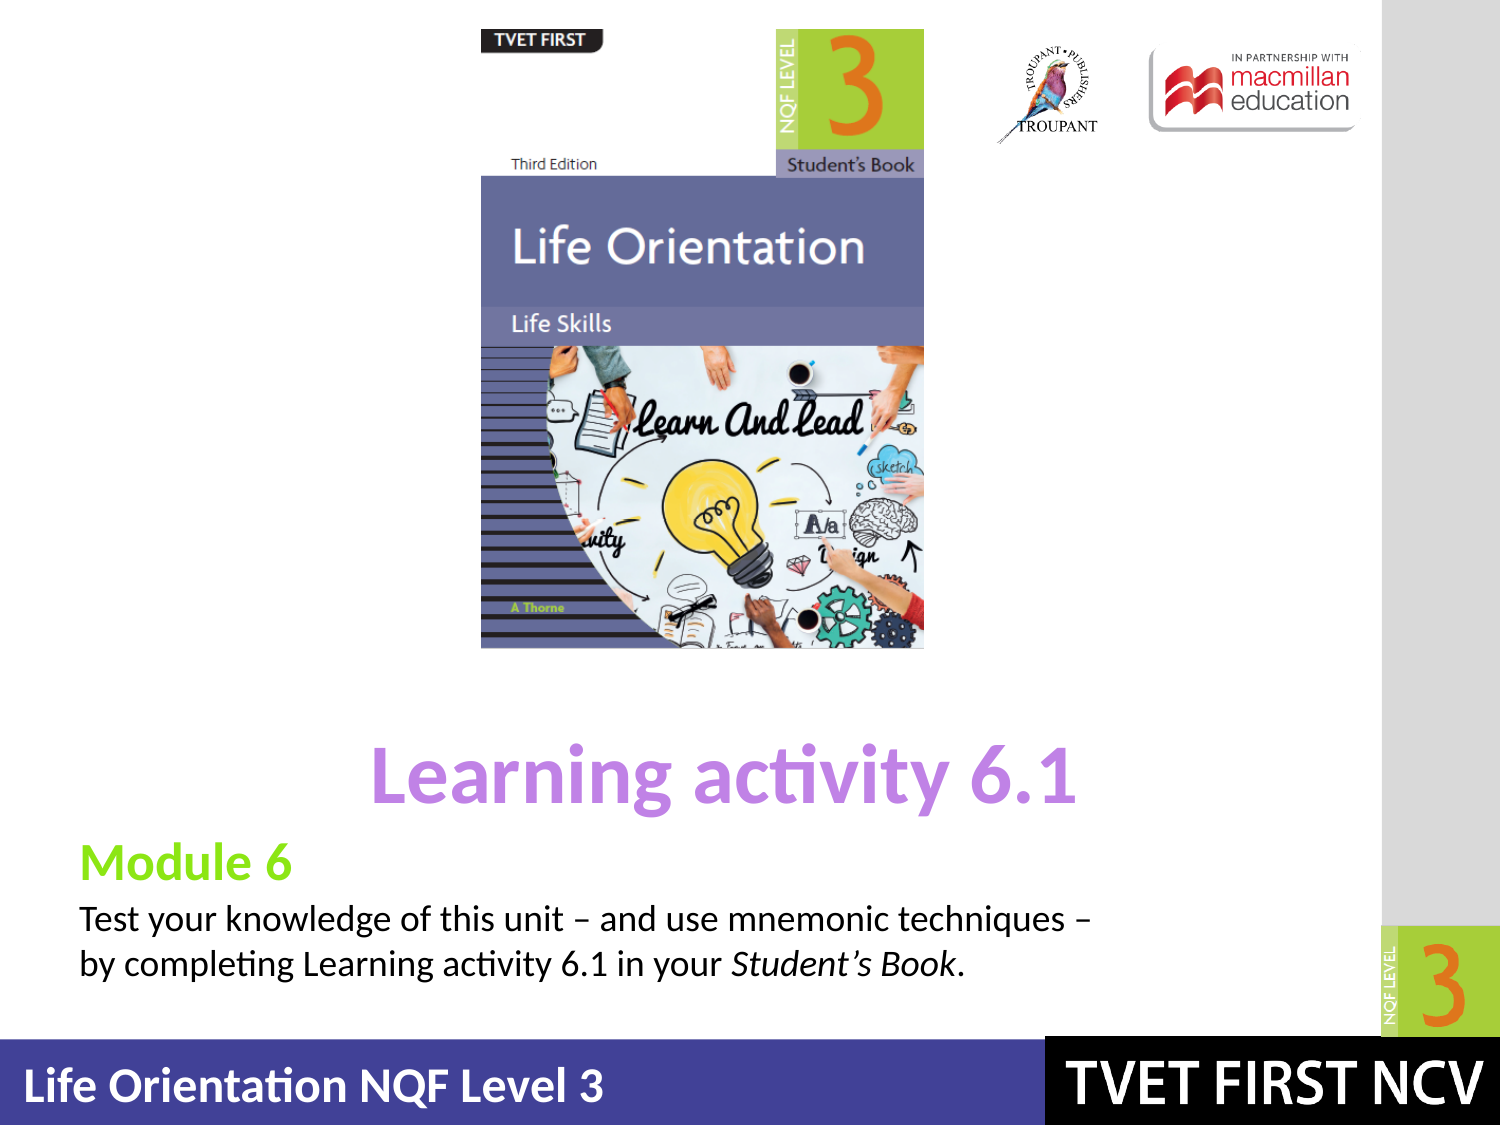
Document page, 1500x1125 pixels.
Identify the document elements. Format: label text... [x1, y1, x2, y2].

list Learning activity 6.1 [64, 722, 1386, 830]
picture [481, 29, 924, 649]
picture [1065, 1050, 1484, 1120]
text_box Test your knowledge of this unit – and use mnemonic techniques – by completing Learning activity 6.1 in your Student’s Book. [64, 886, 1311, 992]
picture [1381, 925, 1500, 1037]
list Module 6 [64, 830, 1363, 900]
picture [994, 42, 1361, 147]
